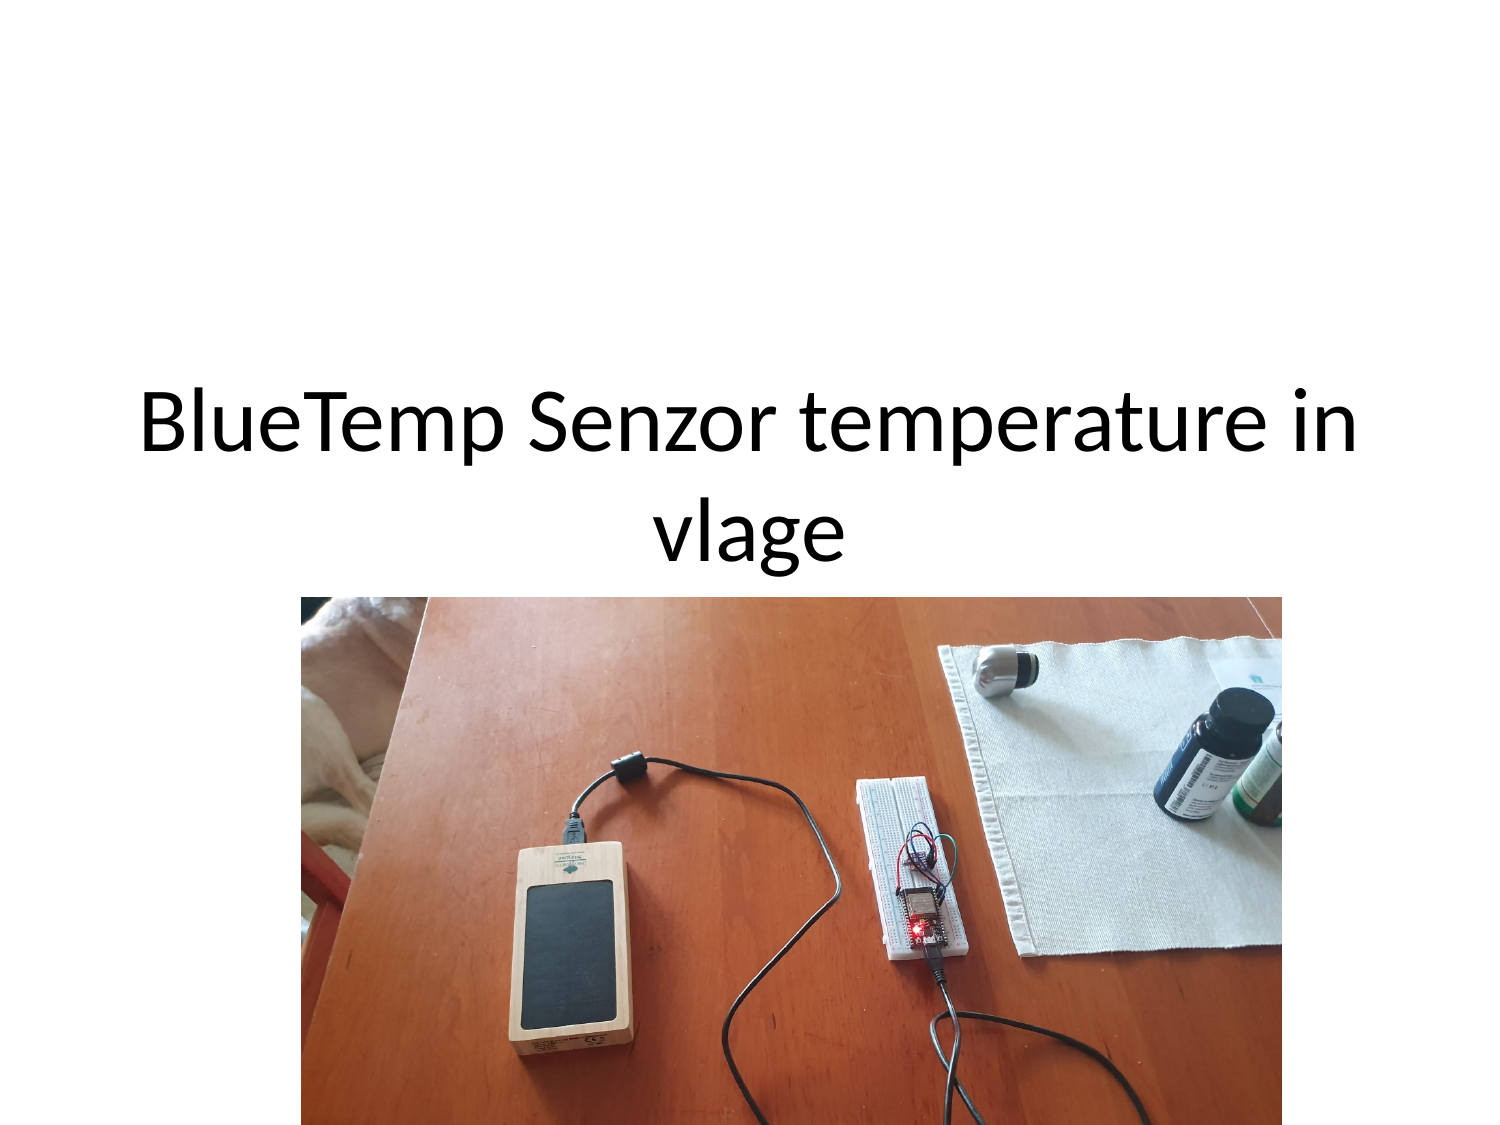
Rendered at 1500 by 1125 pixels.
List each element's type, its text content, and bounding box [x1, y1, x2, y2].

picture [300, 597, 1282, 1125]
title BlueTemp Senzor temperature in vlage [112, 349, 1388, 591]
